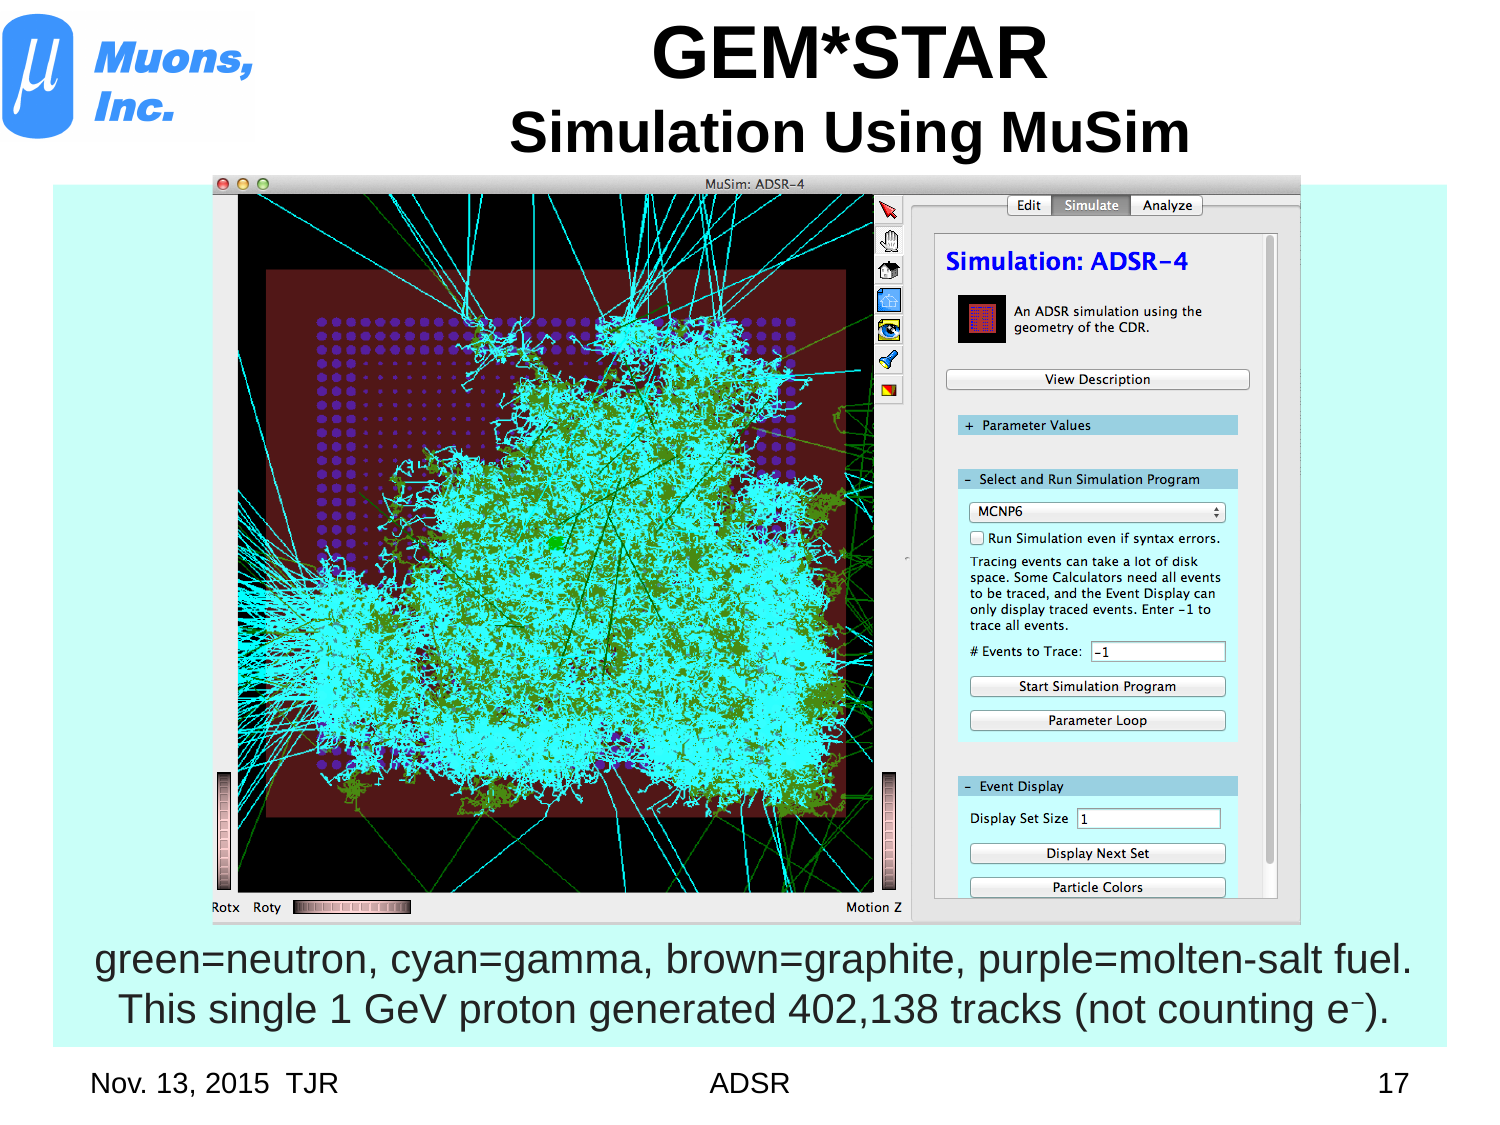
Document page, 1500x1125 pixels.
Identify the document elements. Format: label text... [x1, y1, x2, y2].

text_box green=neutron, cyan=gamma, brown=graphite, purple=molten-salt fuel. This single 1 GeV proton generated 402,138 tracks (not counting e−). [71, 924, 1437, 1064]
picture [0, 11, 255, 142]
picture [237, 193, 873, 894]
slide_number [74, 1064, 426, 1114]
footer ADSR [424, 1064, 1074, 1113]
slide_number 17 [1074, 1064, 1426, 1114]
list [212, 175, 1301, 925]
title GEM*STAR Simulation Using MuSim [254, 18, 1448, 150]
